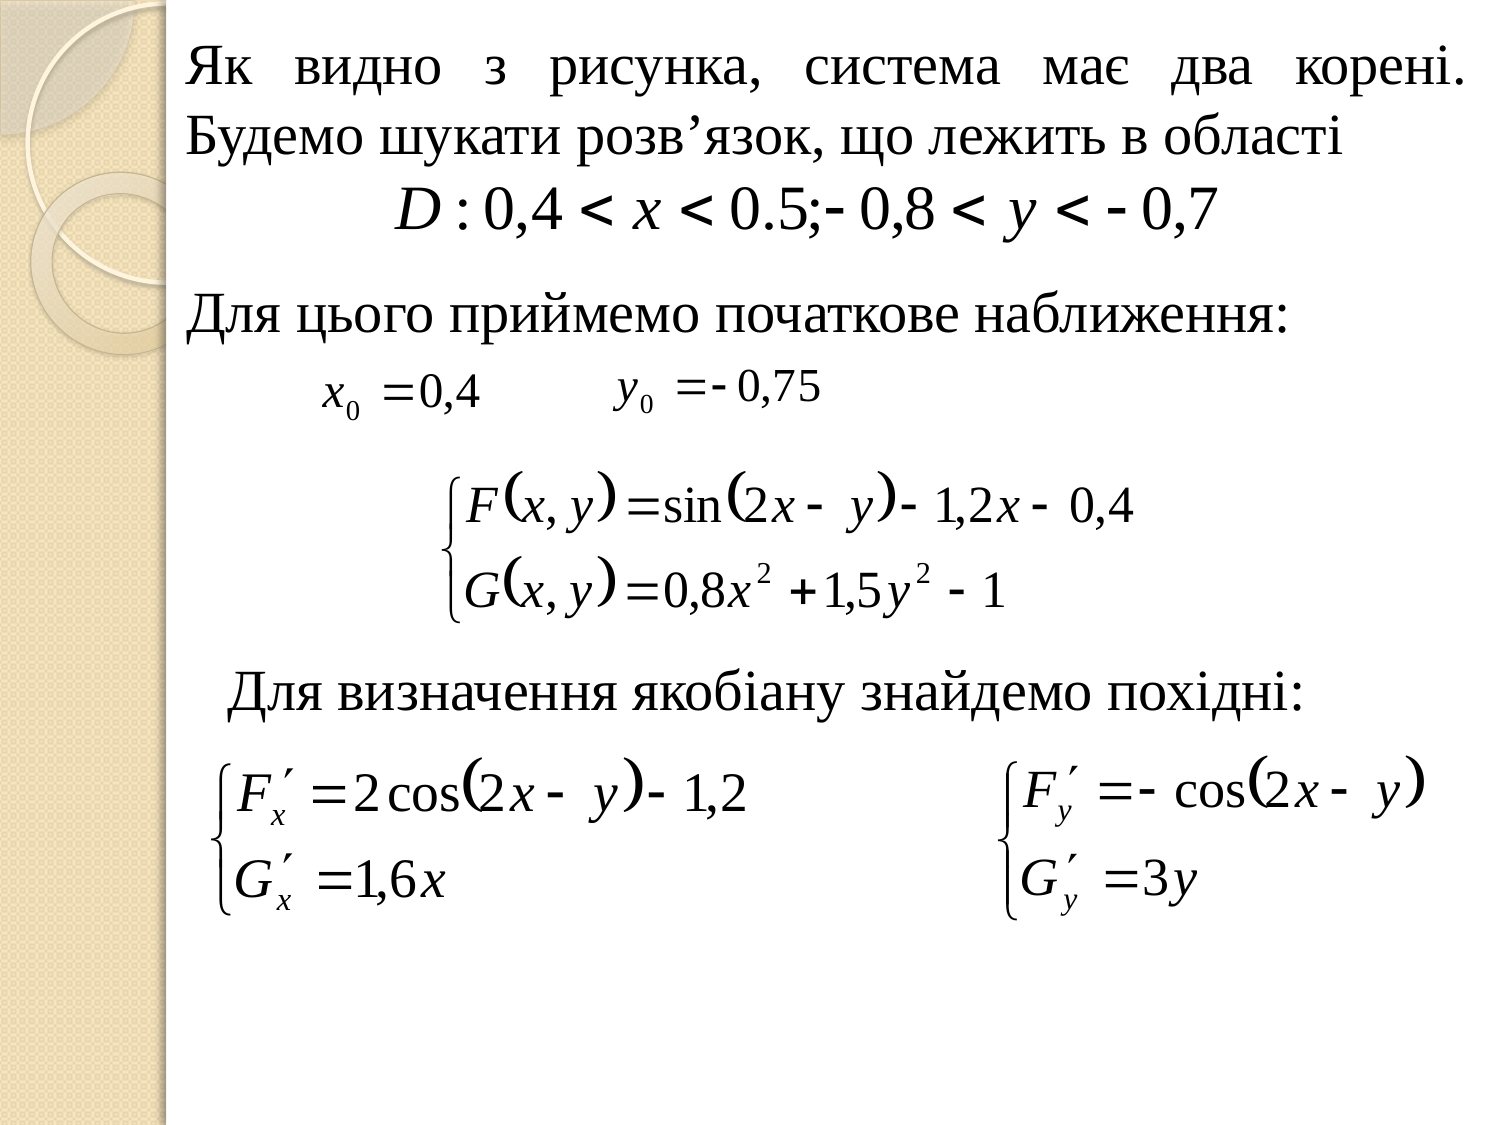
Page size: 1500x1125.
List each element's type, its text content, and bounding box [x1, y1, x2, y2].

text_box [430, 467, 1145, 634]
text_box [199, 751, 756, 929]
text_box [985, 751, 1430, 931]
text_box Для визначення якобіану знайдемо похідні: [212, 645, 1322, 730]
text_box Як видно з рисунка, система має два корені. Будемо шукати розв’язок, що лежить в області [171, 19, 1483, 174]
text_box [605, 354, 827, 426]
text_box Для цього приймемо початкове наближення: [171, 267, 1483, 352]
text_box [312, 358, 490, 433]
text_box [383, 171, 1232, 256]
